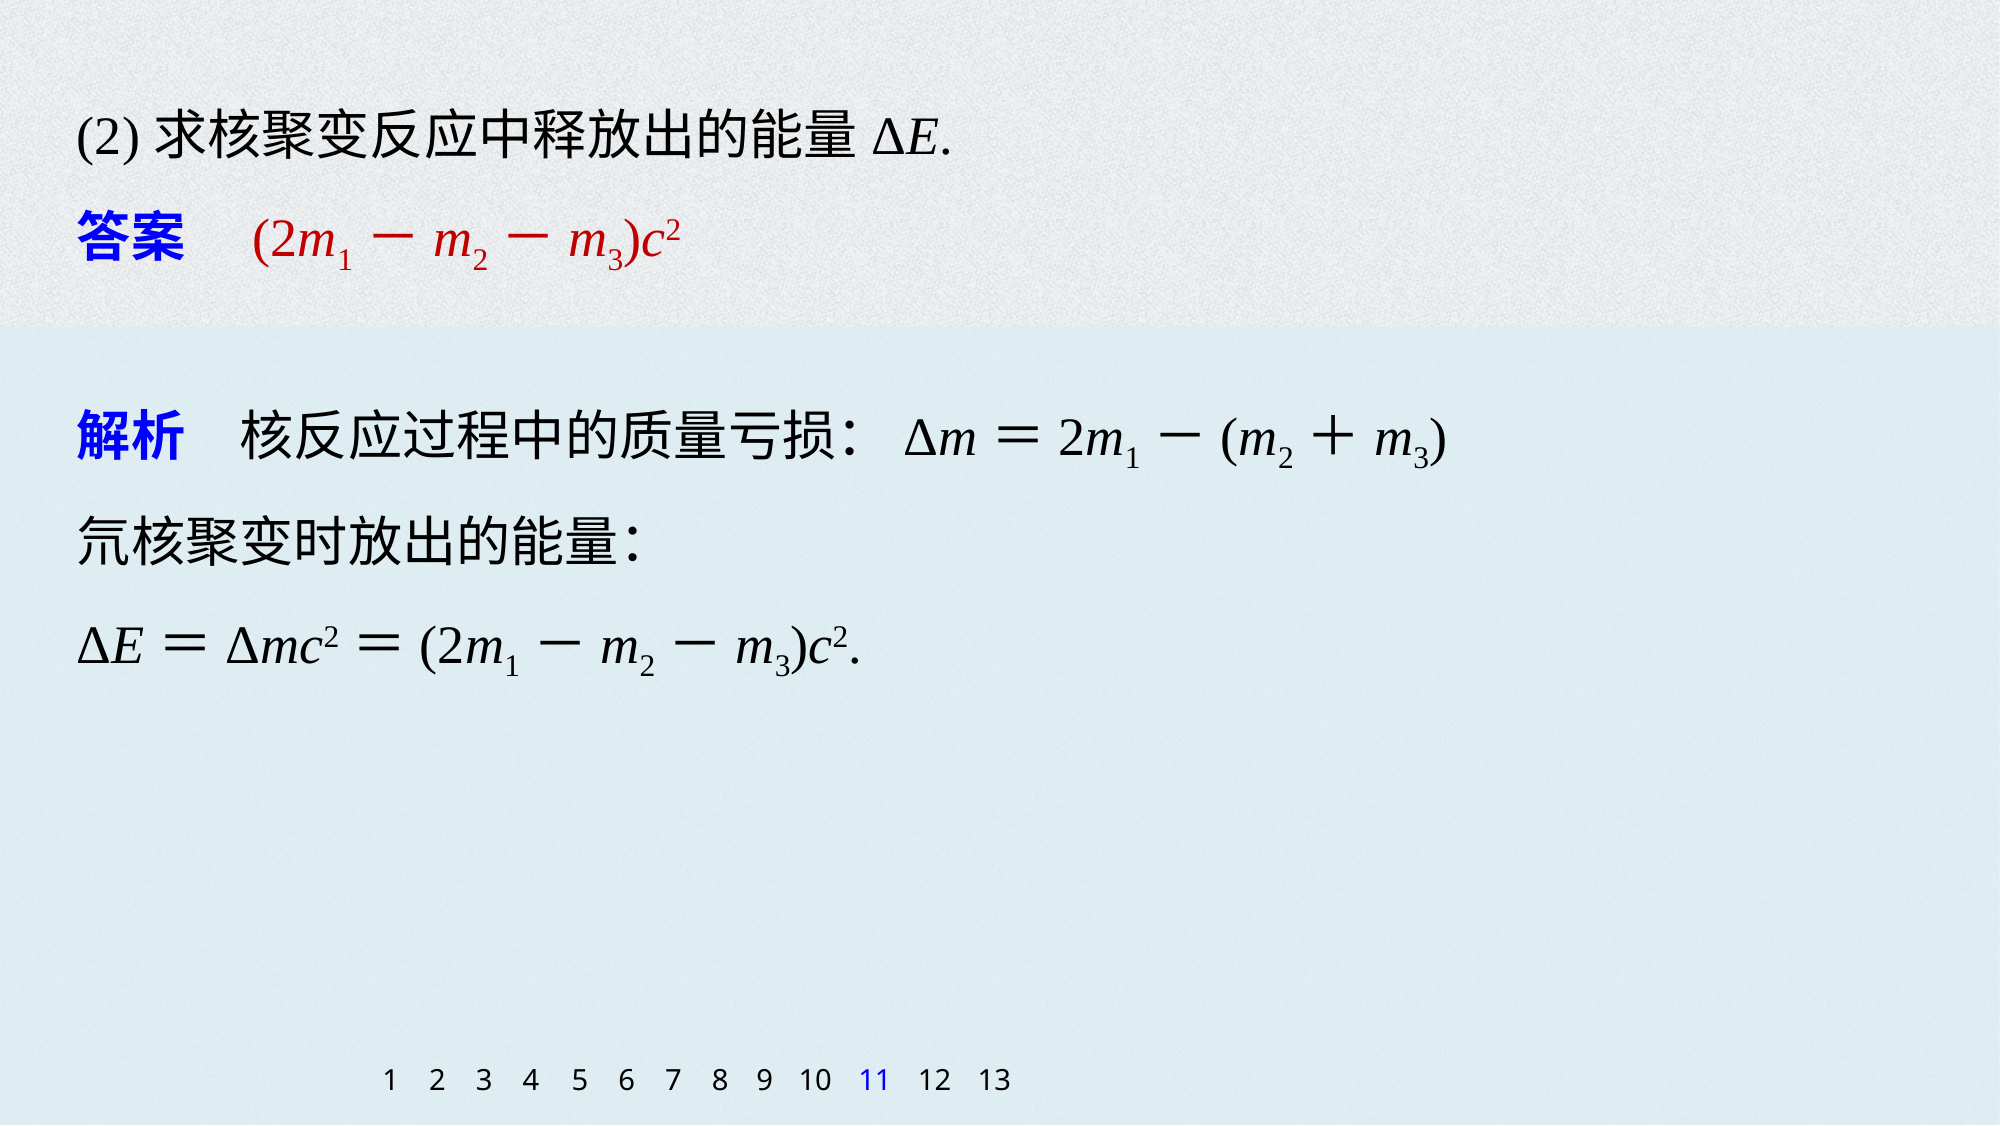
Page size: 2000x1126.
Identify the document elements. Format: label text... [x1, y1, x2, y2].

text_box 9 [744, 1052, 785, 1106]
text_box 2 [417, 1052, 458, 1106]
picture [0, 0, 2000, 326]
text_box 5 [559, 1052, 601, 1106]
text_box 3 [464, 1052, 505, 1106]
text_box 6 [606, 1052, 647, 1106]
text_box 4 [510, 1052, 552, 1106]
text_box (2)求核聚变反应中释放出的能量ΔE. 答案 (2m1－m2－m3)c2 [62, 60, 1272, 284]
text_box 10 [791, 1052, 840, 1106]
text_box 8 [700, 1052, 741, 1106]
text_box 解析 核反应过程中的质量亏损：Δm＝2m1－(m2＋m3) 氘核聚变时放出的能量： ΔE＝Δmc2＝(2m1－m2－m3)c2. [62, 356, 1672, 691]
text_box 7 [653, 1052, 694, 1106]
text_box 13 [970, 1052, 1019, 1106]
text_box 1 [370, 1052, 411, 1106]
text_box 12 [910, 1052, 959, 1106]
text_box 11 [850, 1052, 900, 1106]
